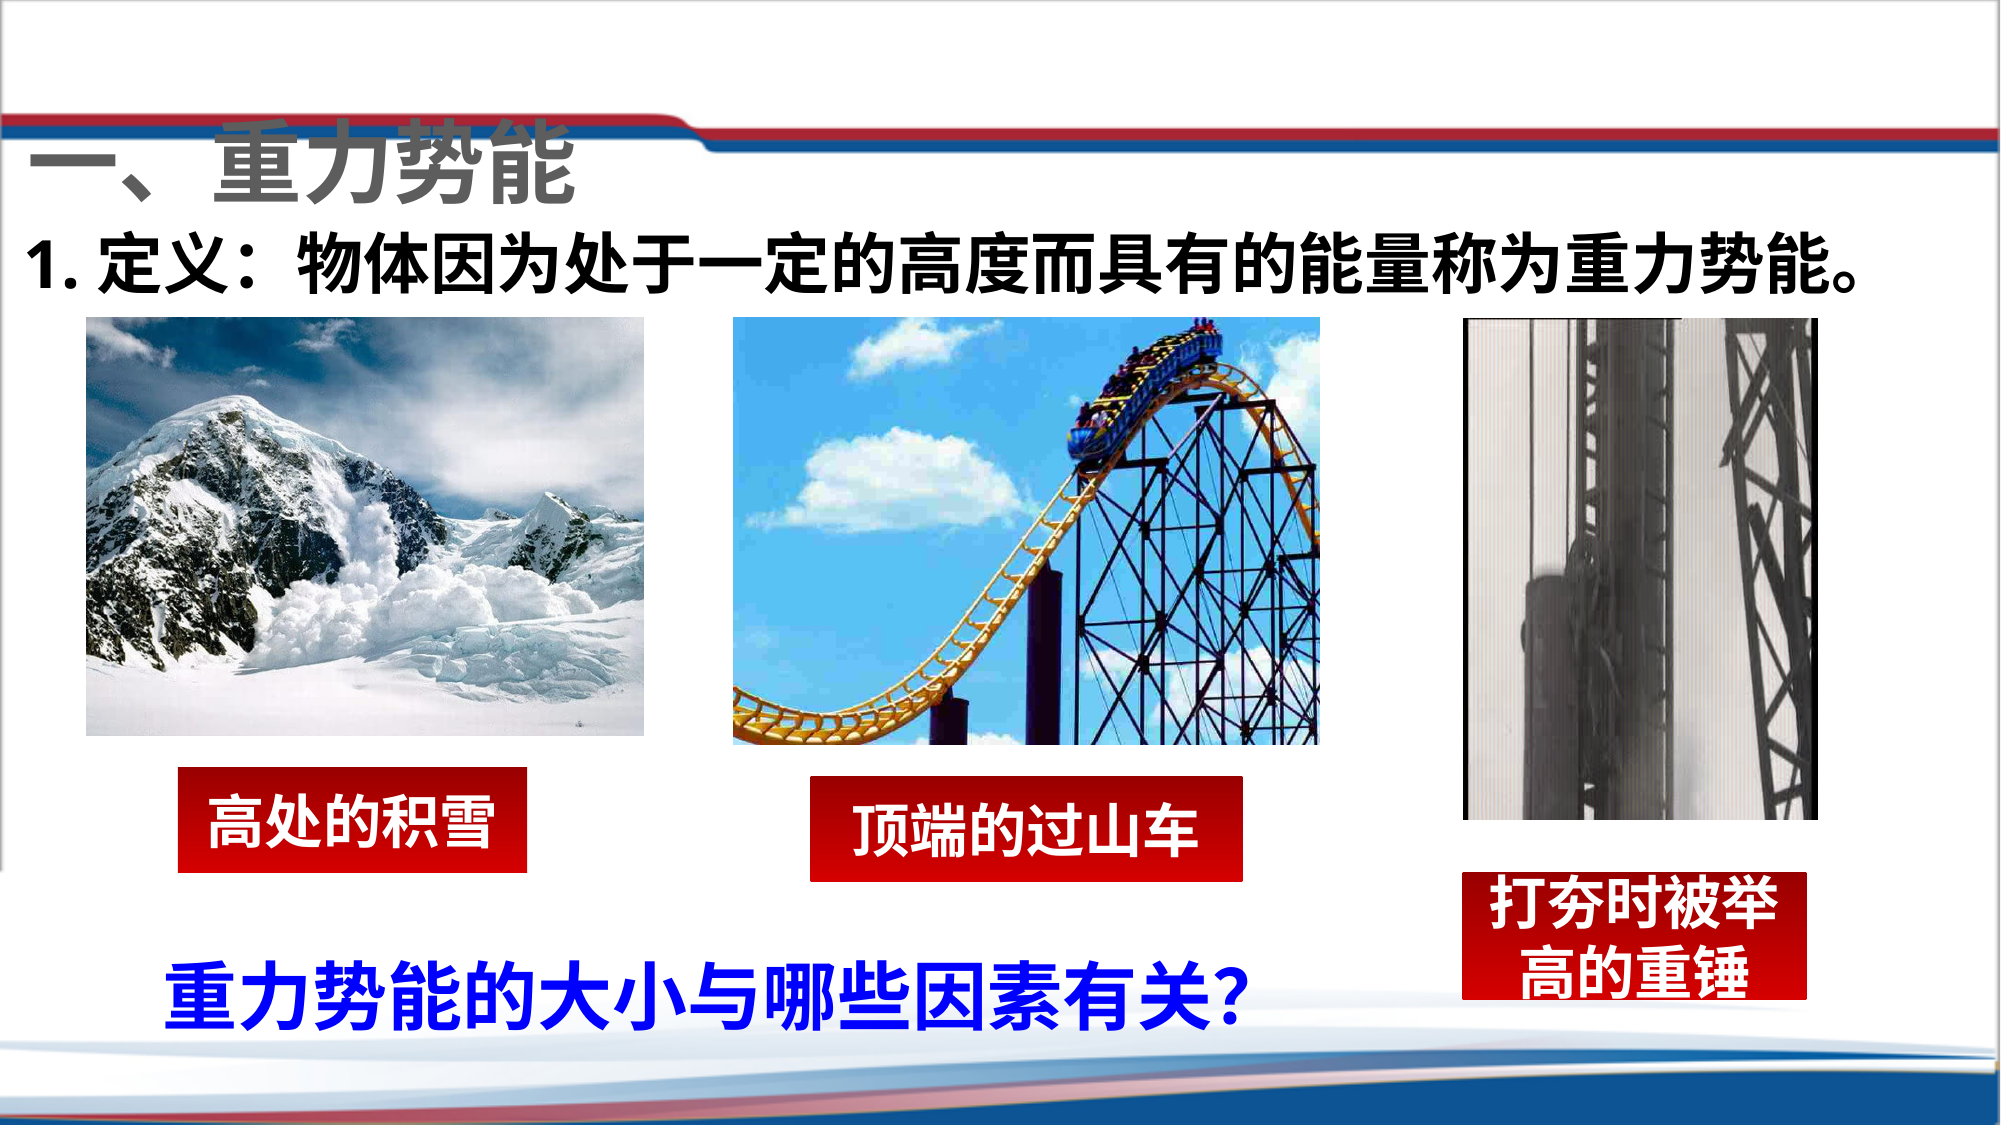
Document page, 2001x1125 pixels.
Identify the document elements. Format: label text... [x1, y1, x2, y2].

text_box 顶端的过山车 [810, 775, 1243, 882]
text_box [1462, 317, 1819, 821]
text_box 高处的积雪 [177, 766, 528, 873]
text_box 打夯时被举高的重锤 [1461, 871, 1808, 1000]
picture [0, 0, 2001, 1125]
title 1.定义：物体因为处于一定的高度而具有的能量称为重力势能。 [8, 223, 1956, 318]
text_box 一、重力势能 [11, 97, 593, 222]
text_box 重力势能的大小与哪些因素有关？ [147, 919, 1254, 1069]
